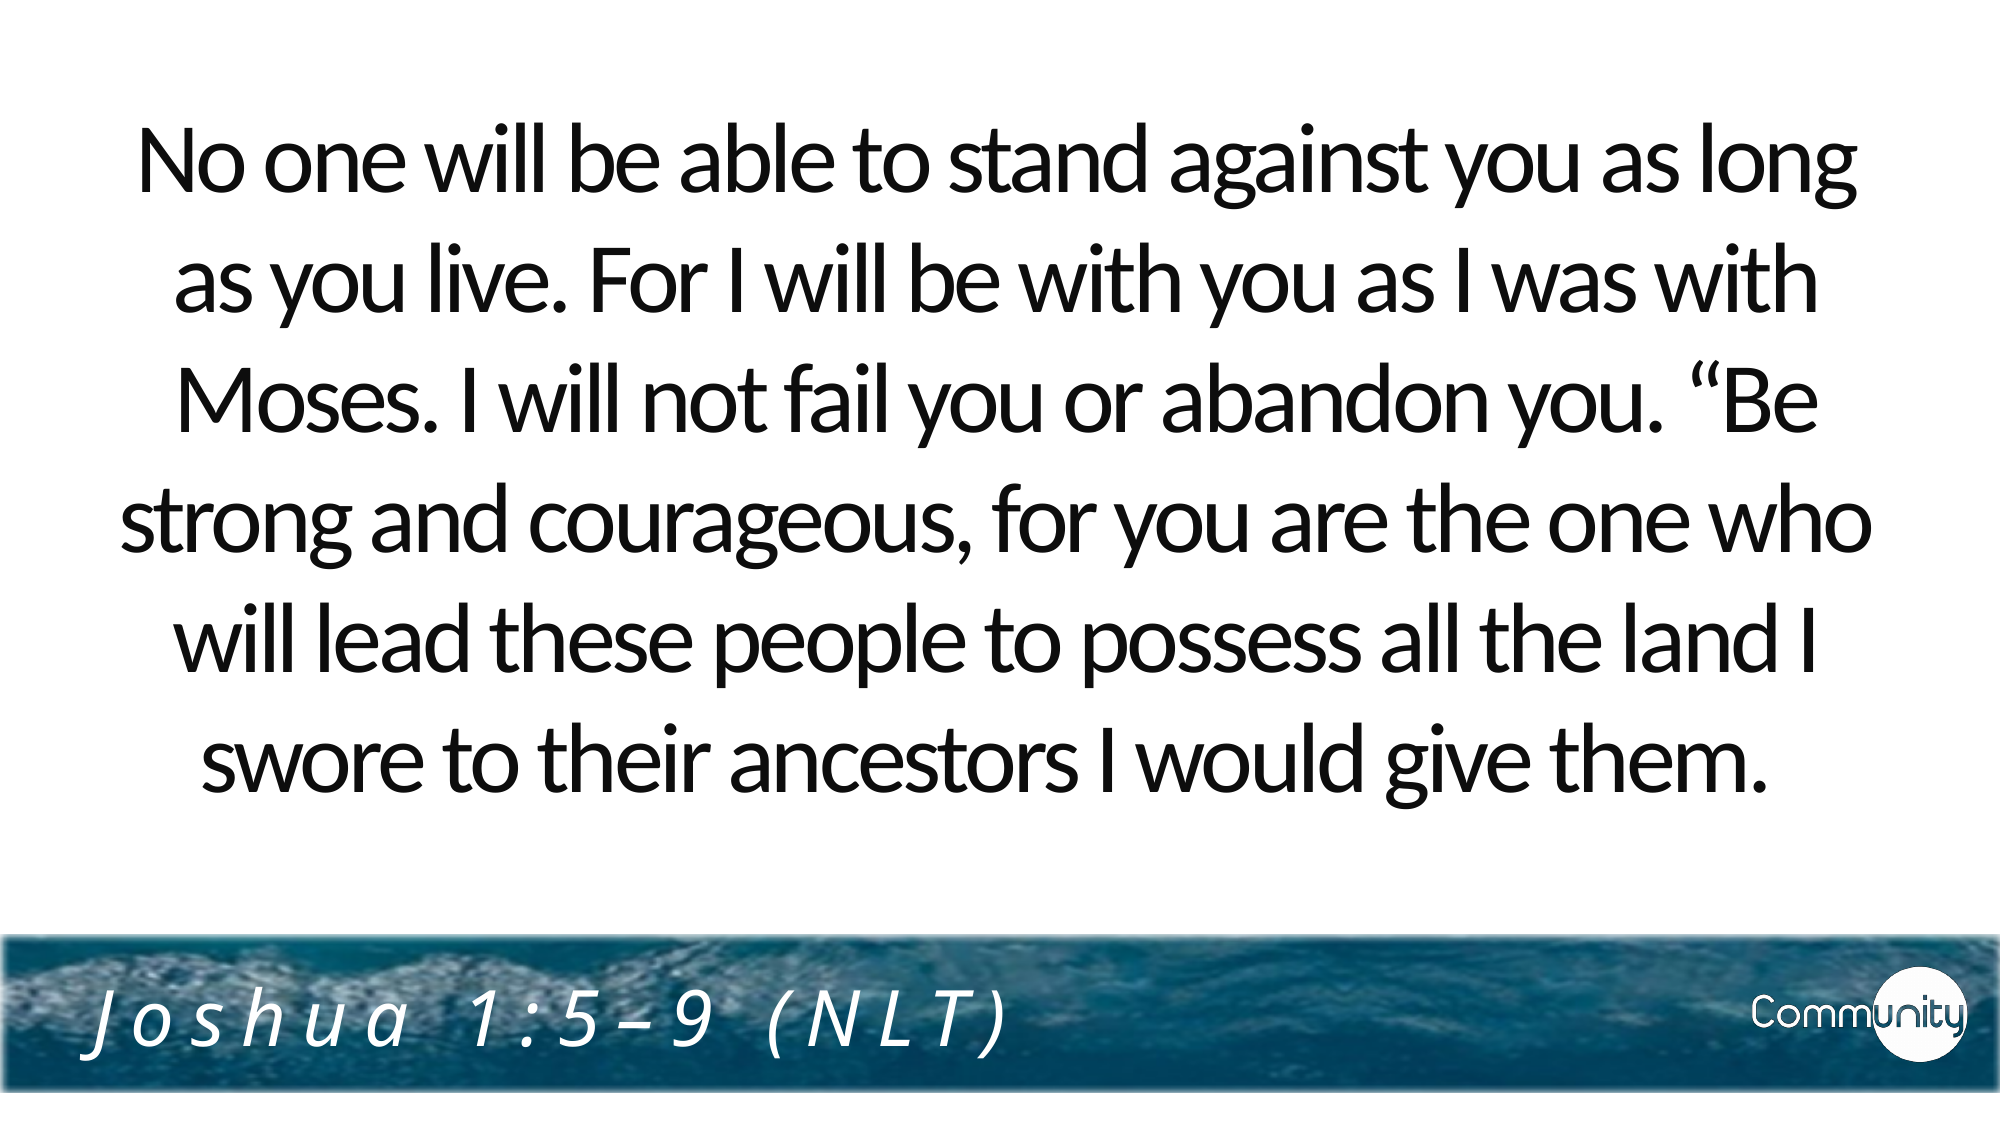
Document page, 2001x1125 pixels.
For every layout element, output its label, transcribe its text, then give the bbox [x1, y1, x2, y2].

picture [0, 934, 2000, 1094]
text_box No one will be able to stand against you as long as you live. For I will be with you as I was with Moses. I will not fail you or abandon you. “Be strong and courageous, for you are the one who will lead these people to possess all the land I swore to their ancestors I would give them. [78, 43, 1913, 863]
